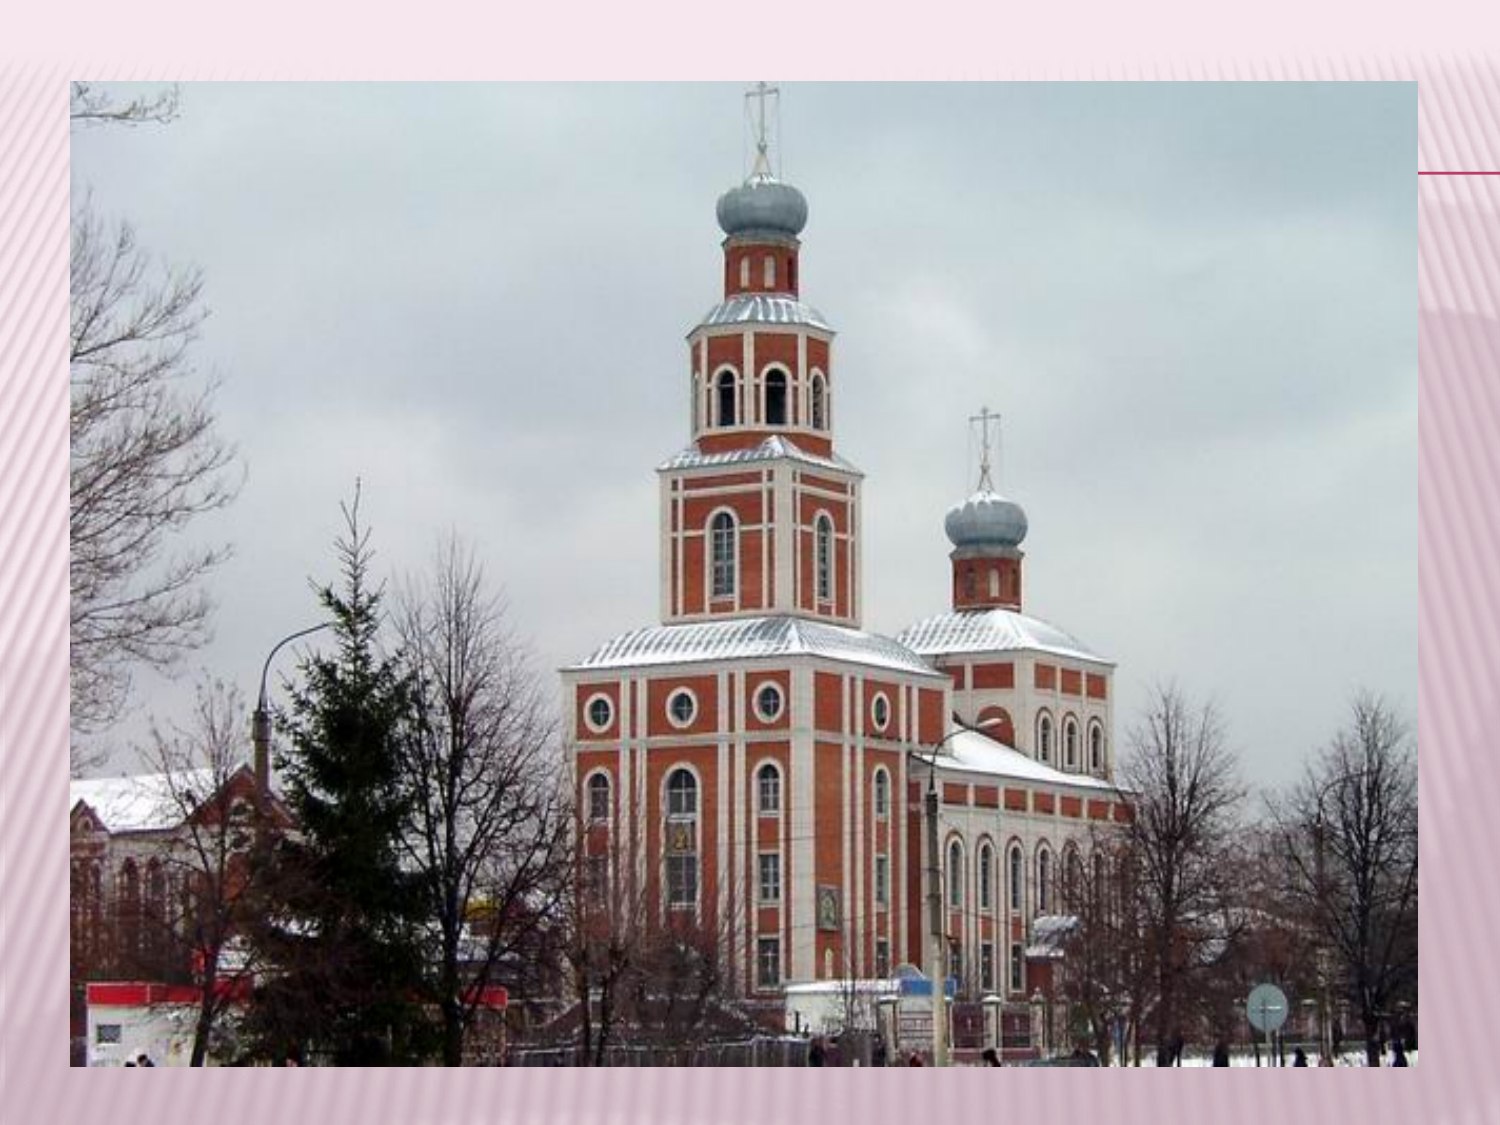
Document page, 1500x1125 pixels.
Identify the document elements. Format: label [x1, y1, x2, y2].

list [69, 81, 1419, 1067]
